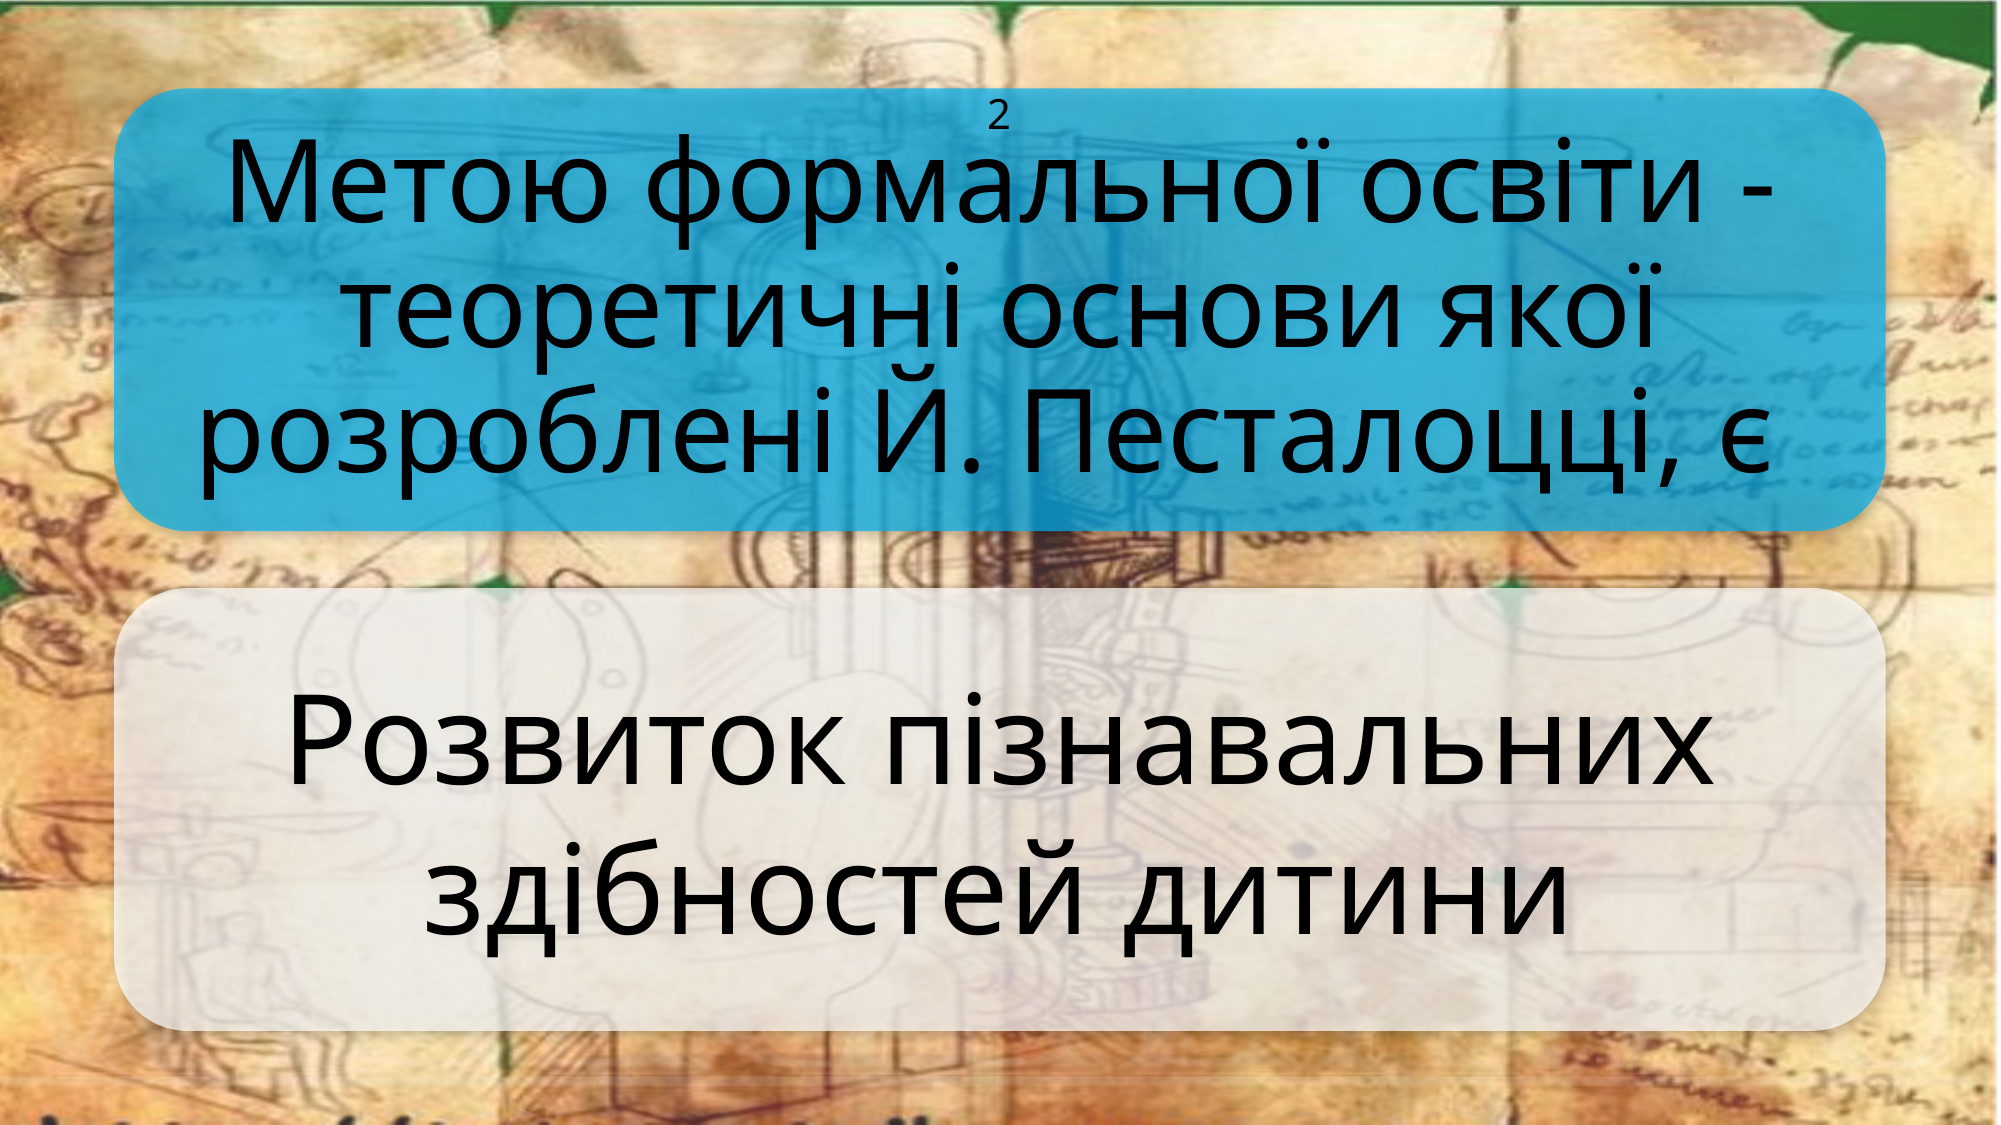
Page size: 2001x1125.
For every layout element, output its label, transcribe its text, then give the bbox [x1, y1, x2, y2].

text_box ? [0, 0, 2000, 1125]
text_box 2 [940, 88, 1059, 148]
text_box Метою формальної освіти - теоретичні основи якої розроблені Й. Песталоцці, є [114, 88, 1886, 532]
text_box Розвиток пізнавальних здібностей дитини [114, 588, 1886, 1031]
